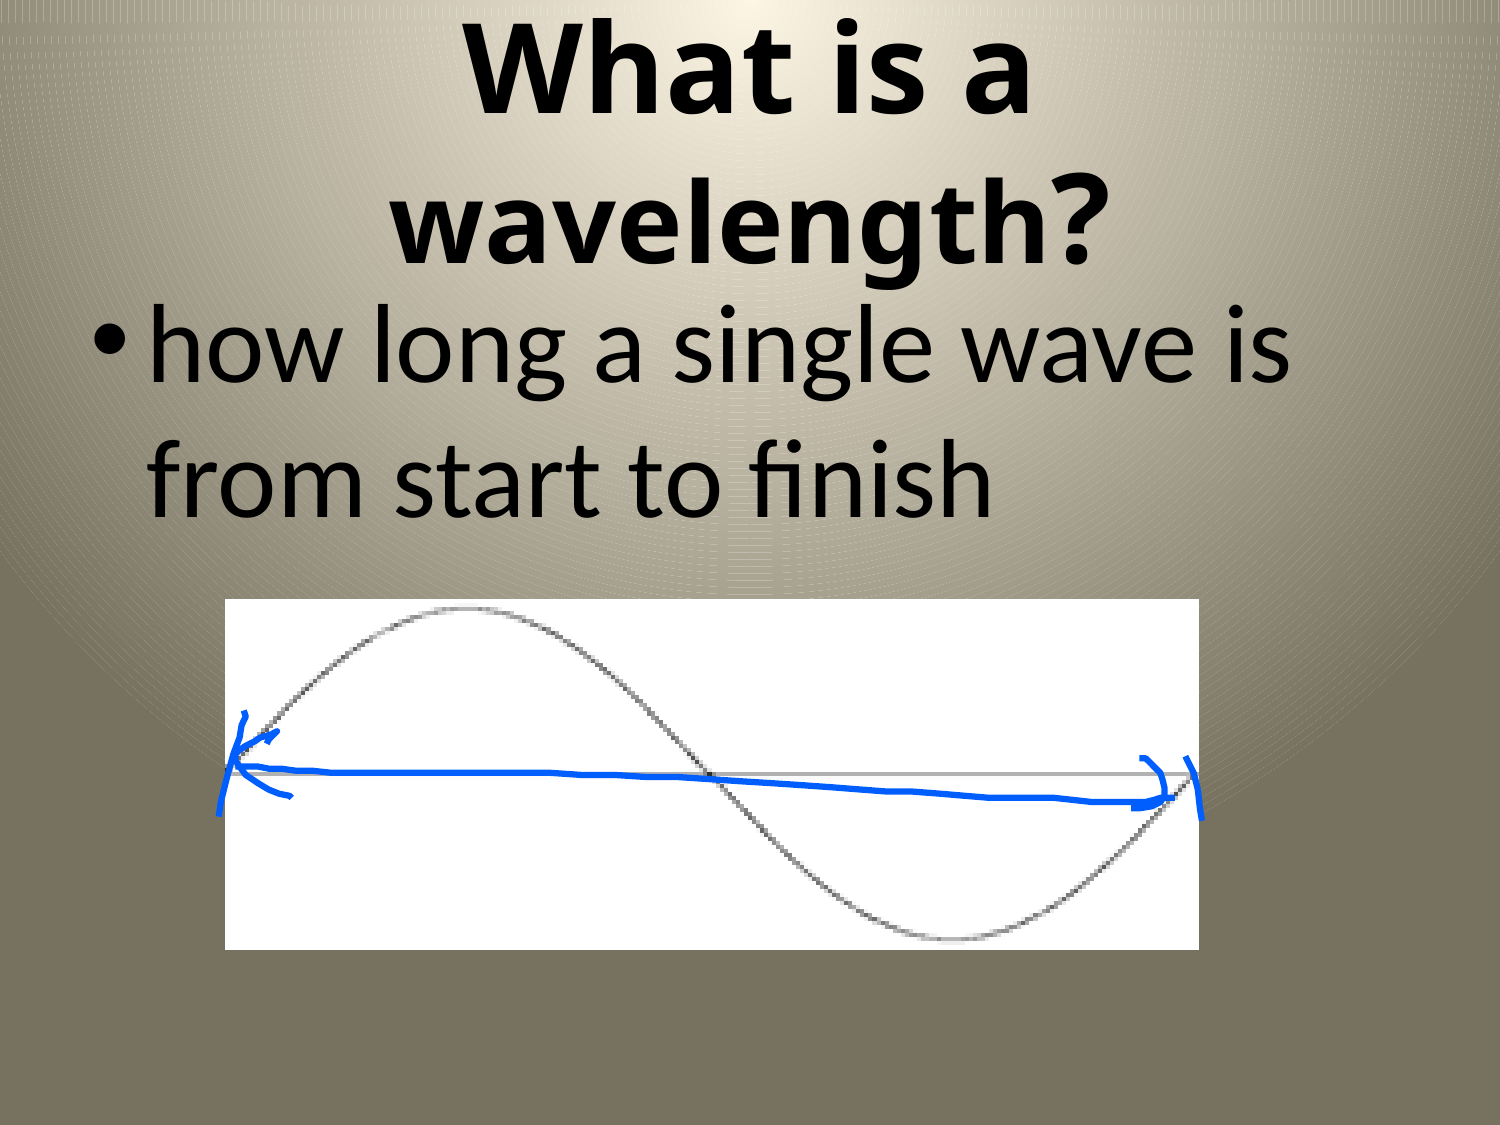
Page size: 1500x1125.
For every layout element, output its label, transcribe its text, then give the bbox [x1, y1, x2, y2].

title What is a wavelength? [75, 45, 1425, 233]
list how long a single wave is from start to finish [75, 262, 1425, 600]
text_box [218, 710, 1203, 822]
picture [224, 822, 1199, 951]
picture [224, 599, 1199, 710]
